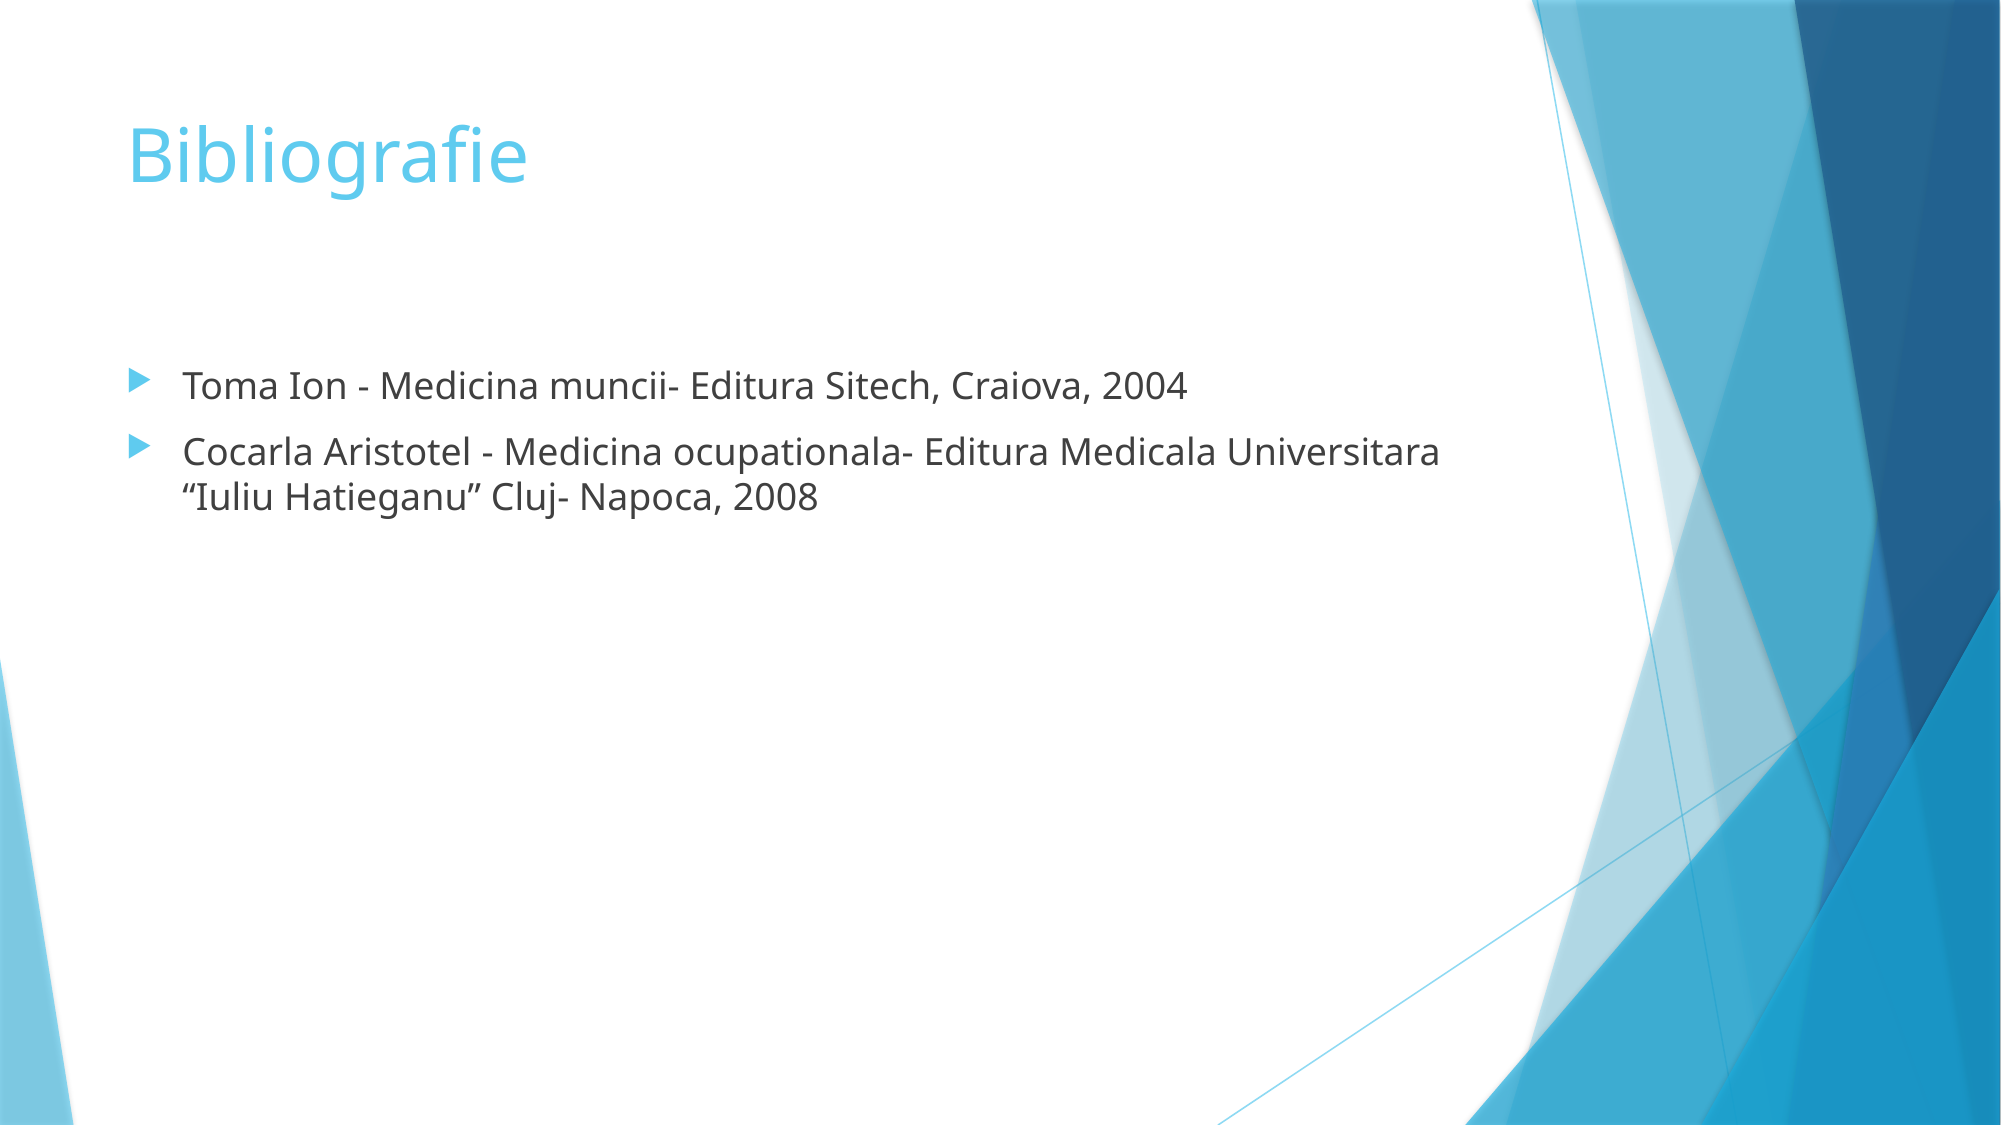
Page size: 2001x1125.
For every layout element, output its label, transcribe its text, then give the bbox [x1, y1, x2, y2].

title Bibliografie [111, 99, 1522, 317]
list Toma Ion - Medicina muncii- Editura Sitech, Craiova, 2004 Cocarla Aristotel - Medicina ocupationala- Editura Medicala Universitara “Iuliu Hatieganu” Cluj- Napoca, 2008 [111, 354, 1522, 992]
